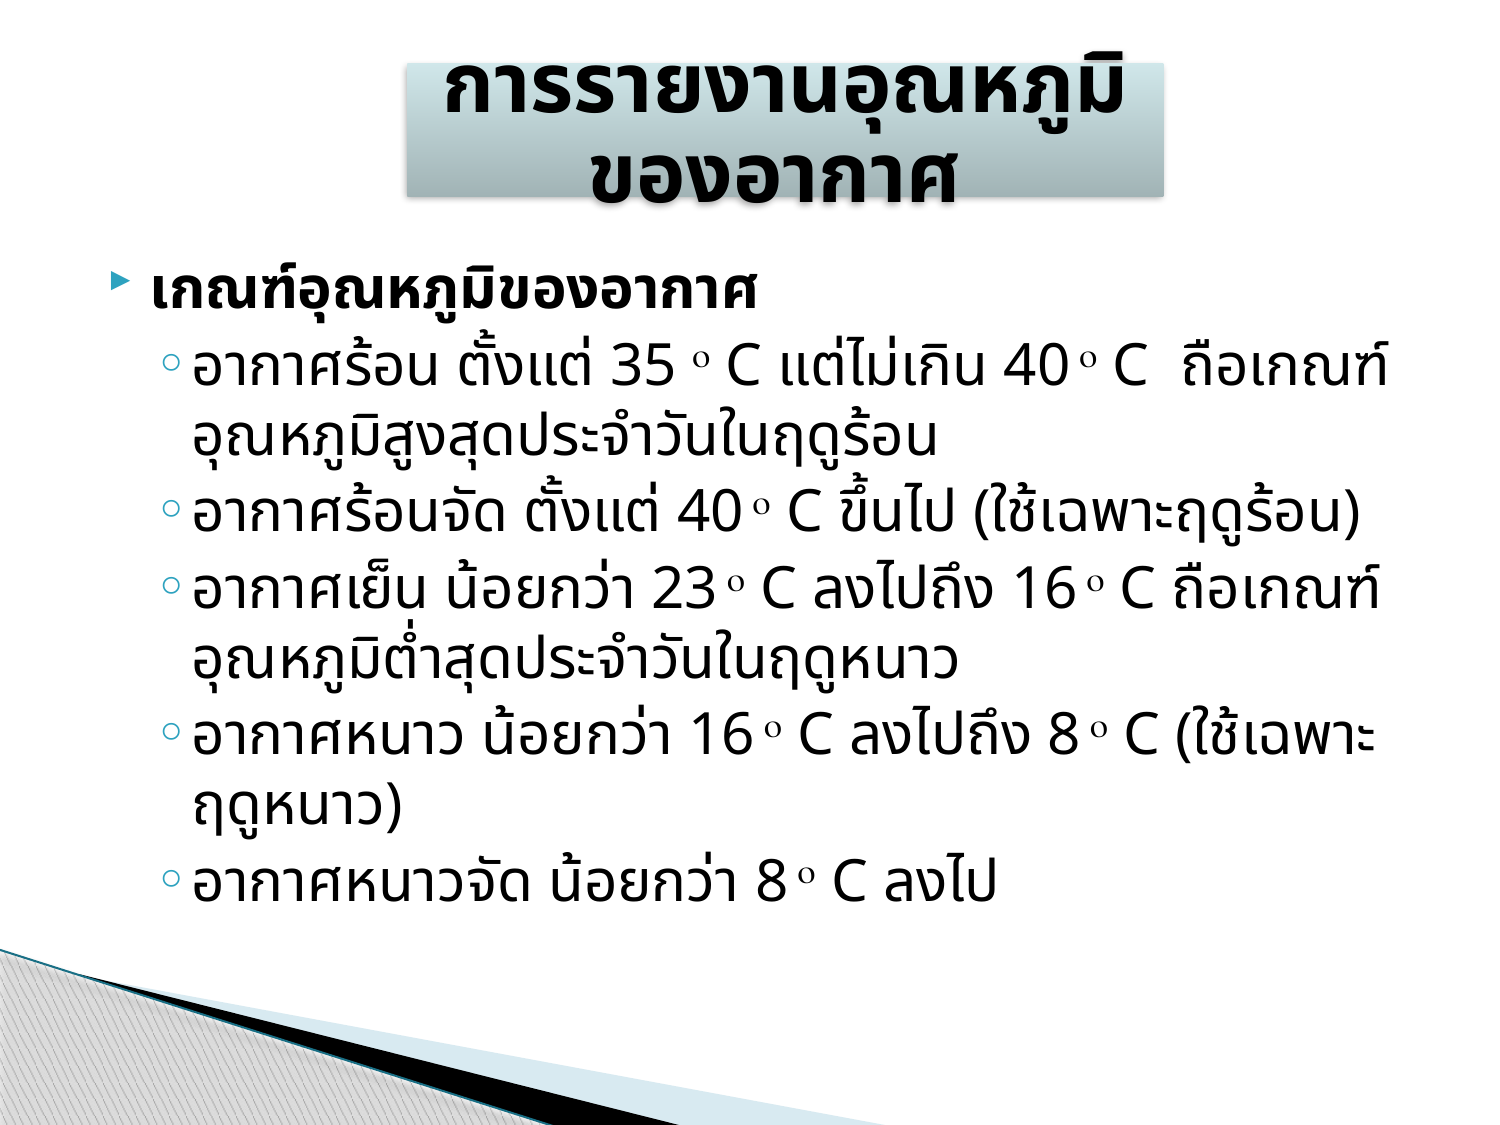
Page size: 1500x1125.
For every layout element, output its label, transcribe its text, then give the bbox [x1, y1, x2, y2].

text_box การรายงานอุณหภูมิของอากาศ [407, 63, 1164, 197]
list เกณฑ์อุณหภูมิของอากาศ อากาศร้อน ตั้งแต่ 35  C แต่ไม่เกิน 40  C ถือเกณฑ์อุณหภูมิสูงสุดประจำวันในฤดูร้อน อากาศร้อนจัด ตั้งแต่ 40  C ขึ้นไป (ใช้เฉพาะฤดูร้อน) อากาศเย็น น้อยกว่า 23  C ลงไปถึง 16  C ถือเกณฑ์อุณหภูมิตํ่าสุดประจำวันในฤดูหนาว อากาศหนาว น้อยกว่า 16  C ลงไปถึง 8  C (ใช้เฉพาะฤดูหนาว) อากาศหนาวจัด น้อยกว่า 8  C ลงไป [75, 243, 1425, 986]
